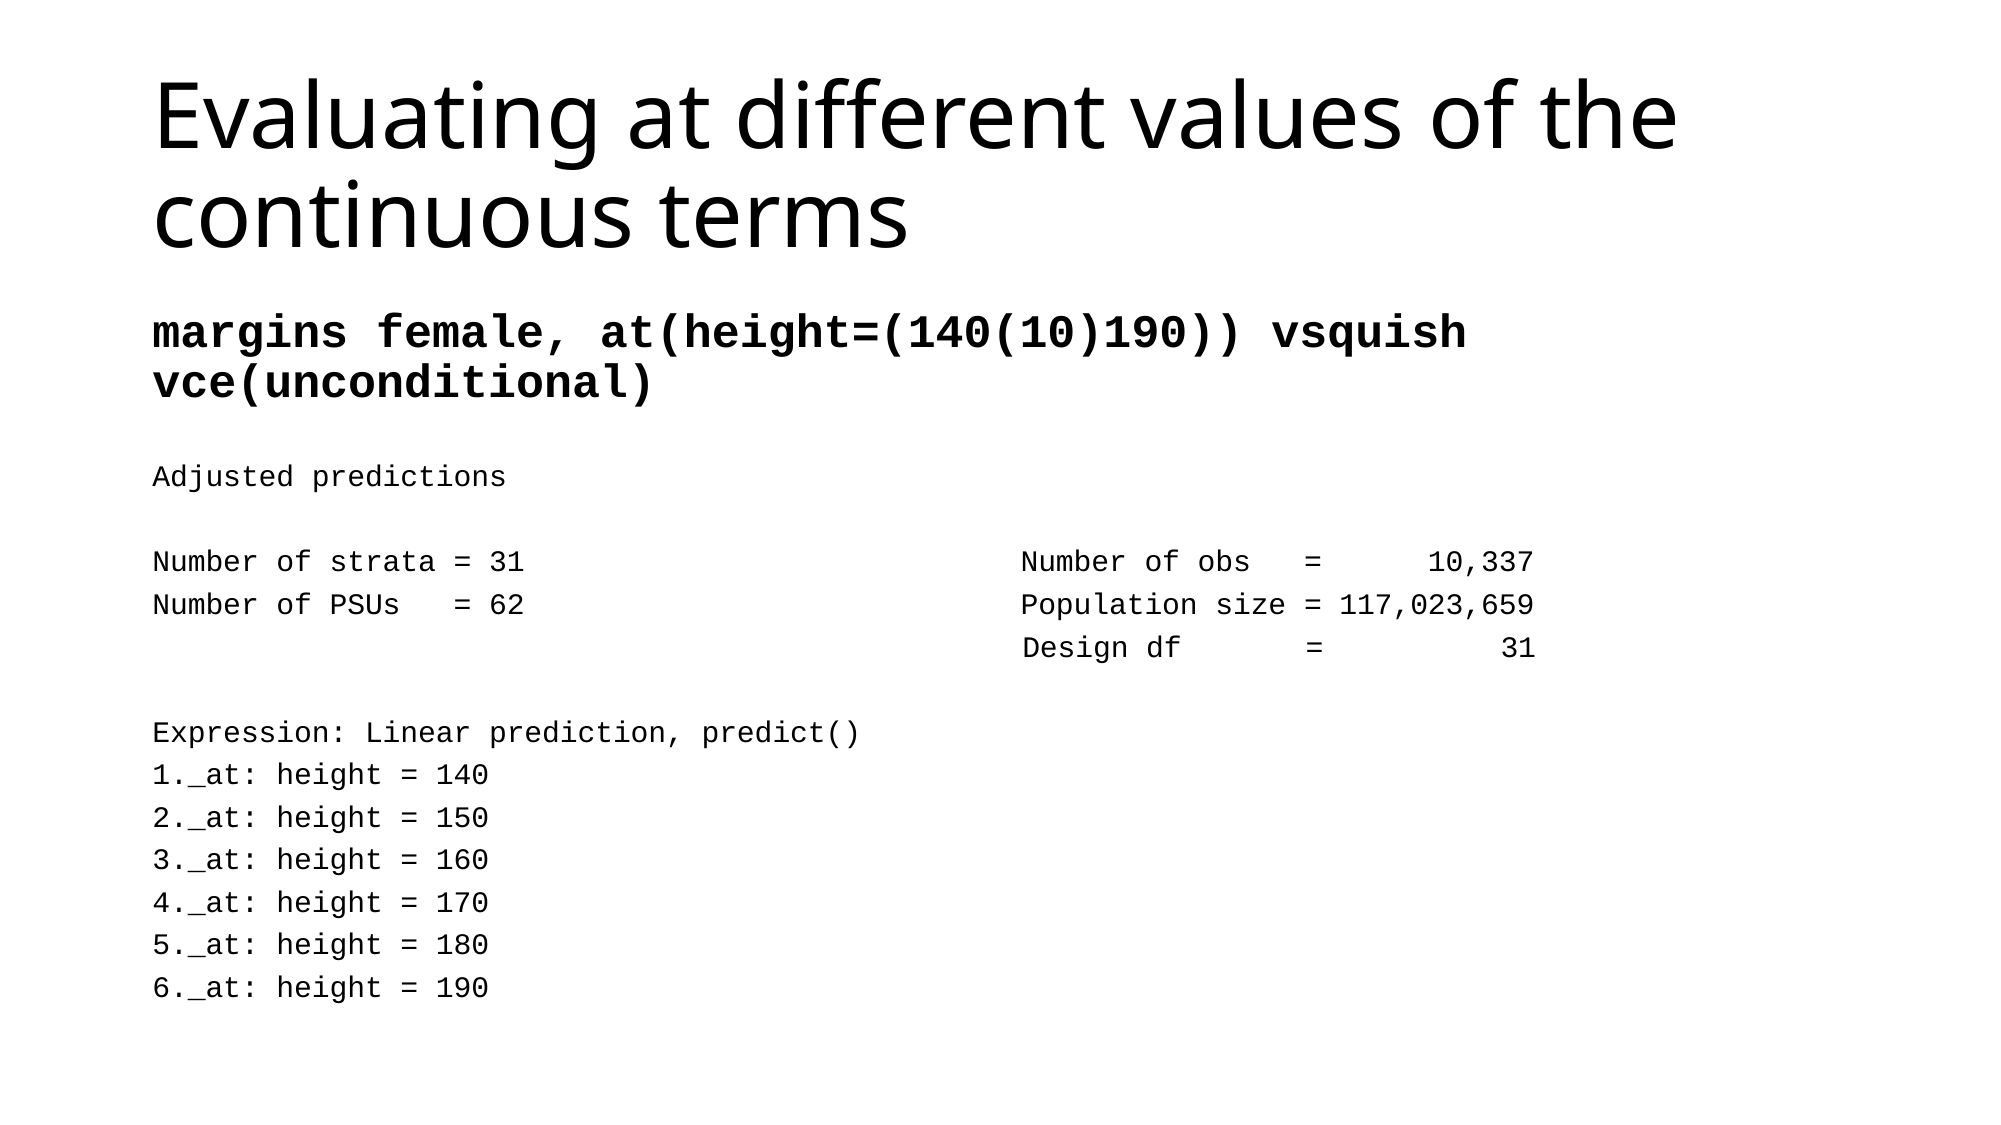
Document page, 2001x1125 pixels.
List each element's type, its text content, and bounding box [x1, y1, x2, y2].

list margins female, at(height=(140(10)190)) vsquish vce(unconditional) Adjusted predictions Number of strata = 31 Number of obs = 10,337 Number of PSUs = 62 Population size = 117,023,659 Design df = 31 Expression: Linear prediction, predict() 1._at: height = 140 2._at: height = 150 3._at: height = 160 4._at: height = 170 5._at: height = 180 6._at: height = 190 [137, 299, 1863, 1014]
title Evaluating at different values of the continuous terms [137, 59, 1863, 278]
